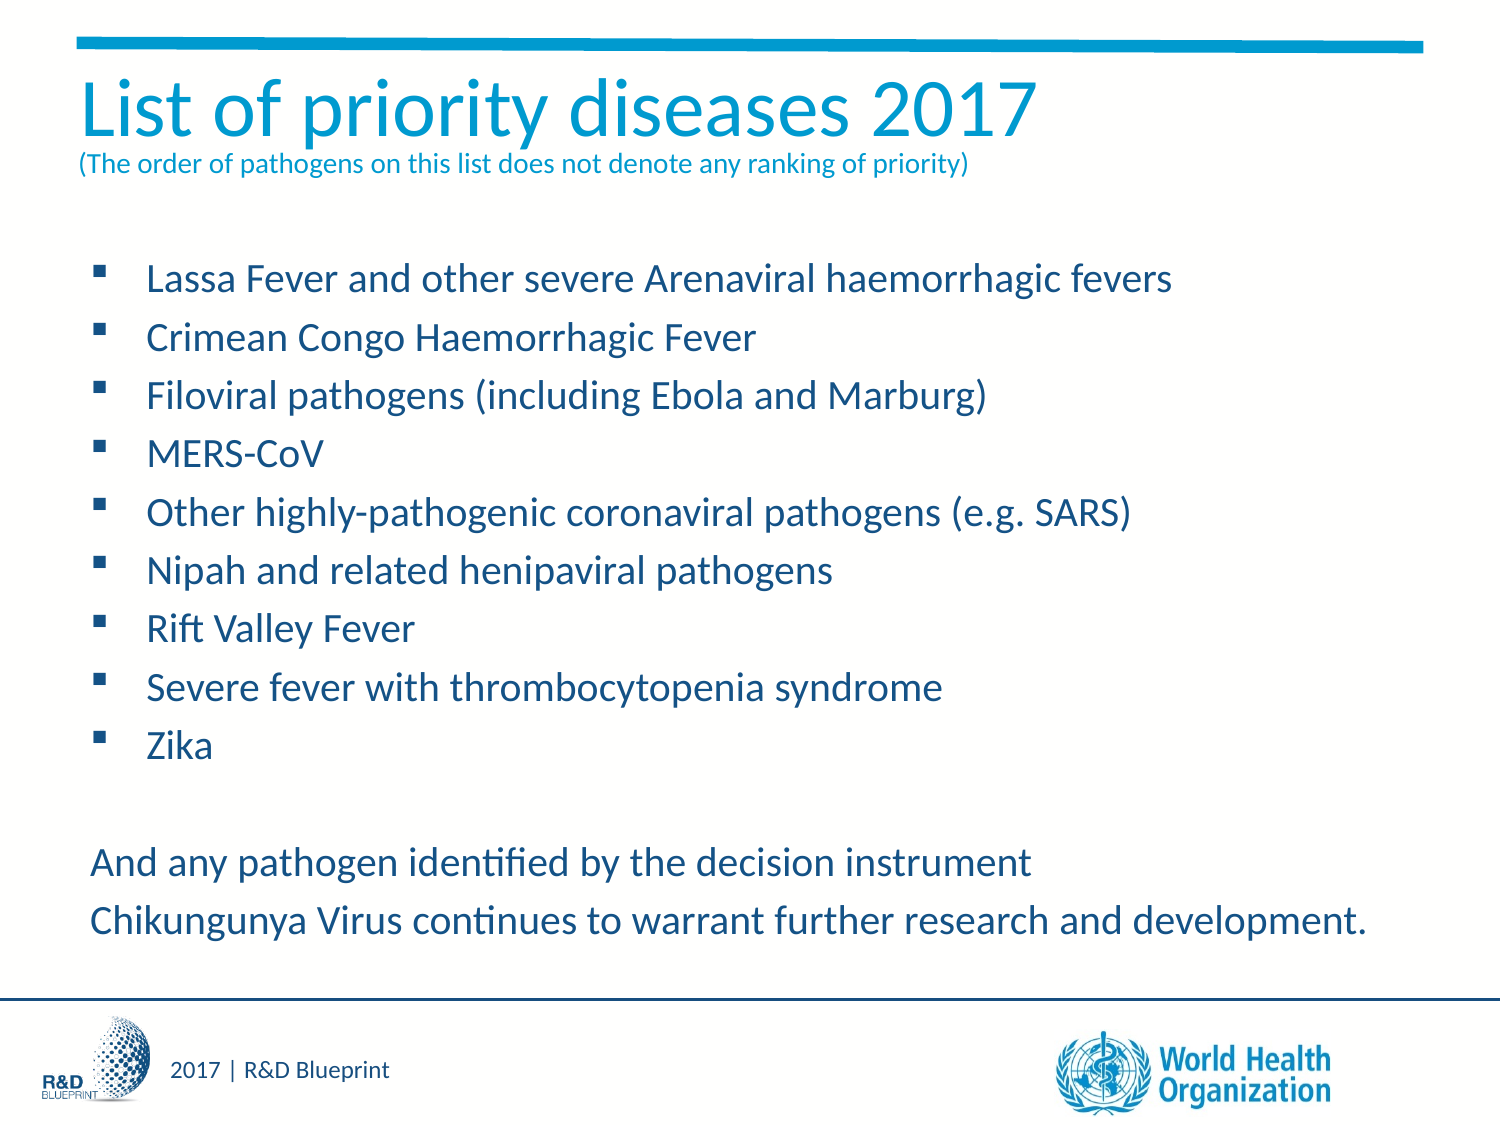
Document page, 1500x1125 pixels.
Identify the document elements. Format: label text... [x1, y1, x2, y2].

picture [41, 1014, 150, 1108]
list Lassa Fever and other severe Arenaviral haemorrhagic fevers Crimean Congo Haemorrhagic Fever Filoviral pathogens (including Ebola and Marburg) MERS-CoV Other highly-pathogenic coronaviral pathogens (e.g. SARS) Nipah and related henipaviral pathogens Rift Valley Fever Severe fever with thrombocytopenia syndrome Zika And any pathogen identified by the decision instrument Chikungunya Virus continues to warrant further research and development. [75, 243, 1425, 1000]
title List of priority diseases 2017 [64, 45, 1425, 161]
text_box (The order of pathogens on this list does not denote any ranking of priority) [63, 104, 1424, 220]
picture [1054, 1029, 1331, 1117]
